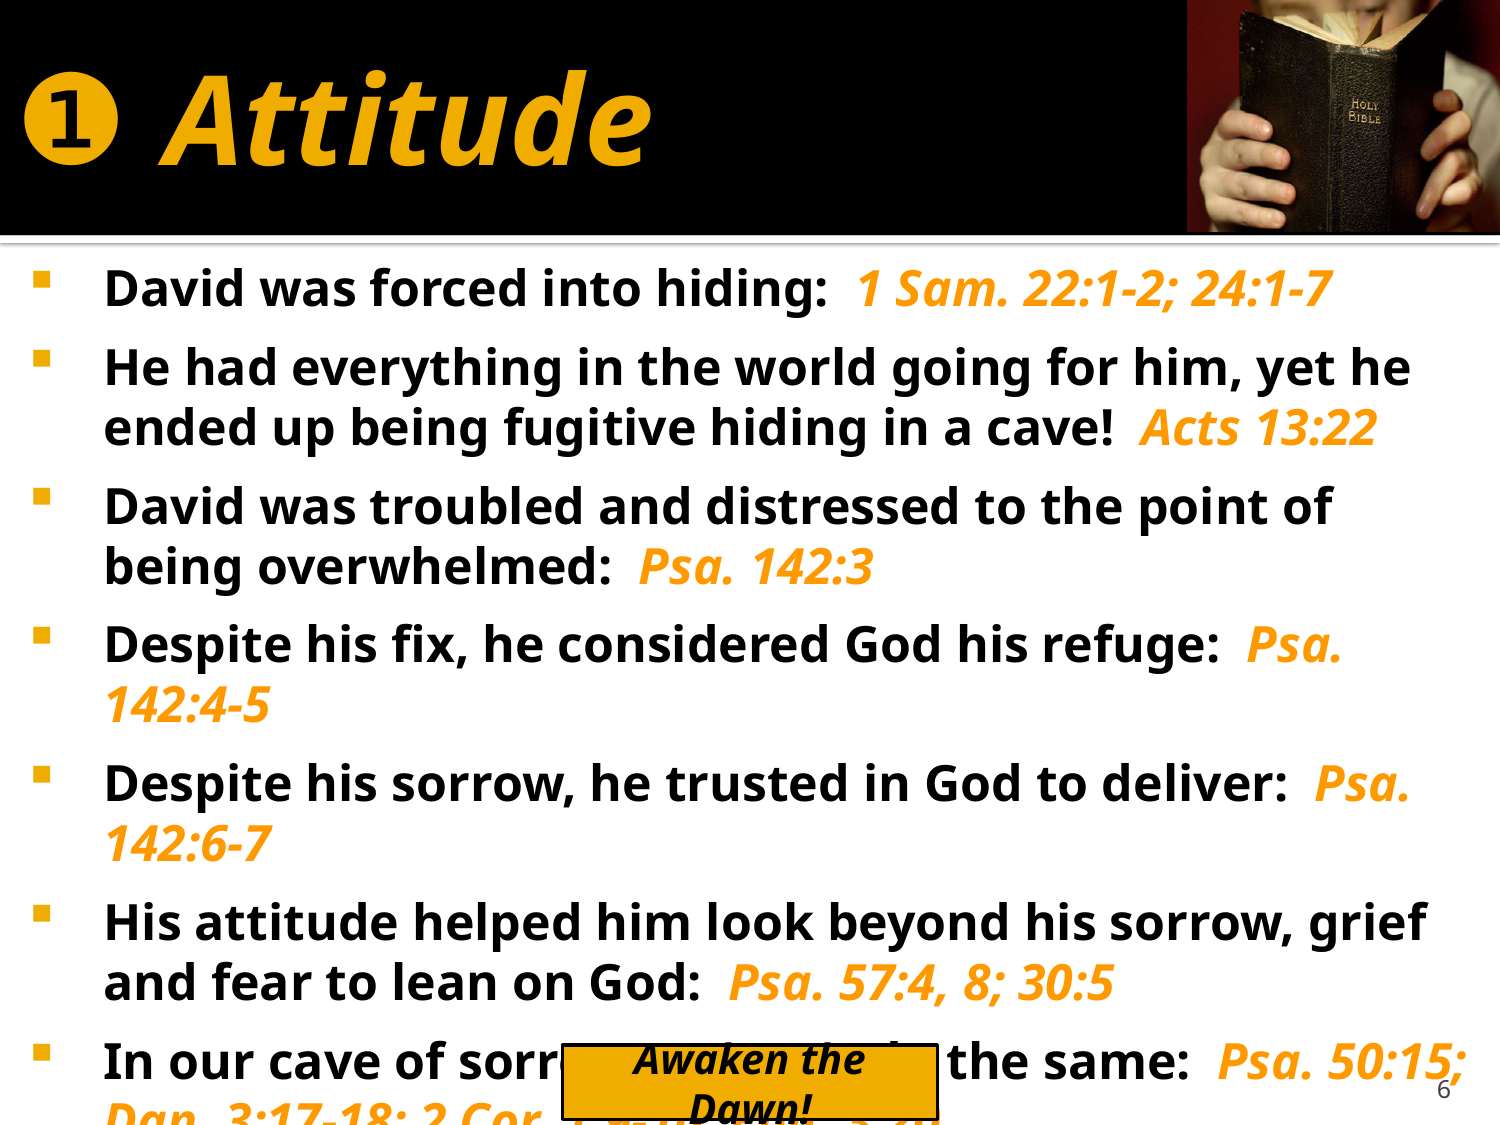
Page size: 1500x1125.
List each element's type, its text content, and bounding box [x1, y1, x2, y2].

picture [1187, 0, 1500, 232]
list David was forced into hiding: 1 Sam. 22:1-2; 24:1-7 He had everything in the world going for him, yet he ended up being fugitive hiding in a cave! Acts 13:22 David was troubled and distressed to the point of being overwhelmed: Psa. 142:3 Despite his fix, he considered God his refuge: Psa. 142:4-5 Despite his sorrow, he trusted in God to deliver: Psa. 142:6-7 His attitude helped him look beyond his sorrow, grief and fear to lean on God: Psa. 57:4, 8; 30:5 In our cave of sorrow we must do the same: Psa. 50:15; Dan. 3:17-18; 2 Cor. 1:9-10; Eph. 3:20 [0, 241, 1500, 1125]
title Attitude [0, 0, 1175, 231]
slide_number 6 [1345, 1062, 1467, 1108]
text_box Awaken the Dawn! [559, 1041, 941, 1124]
